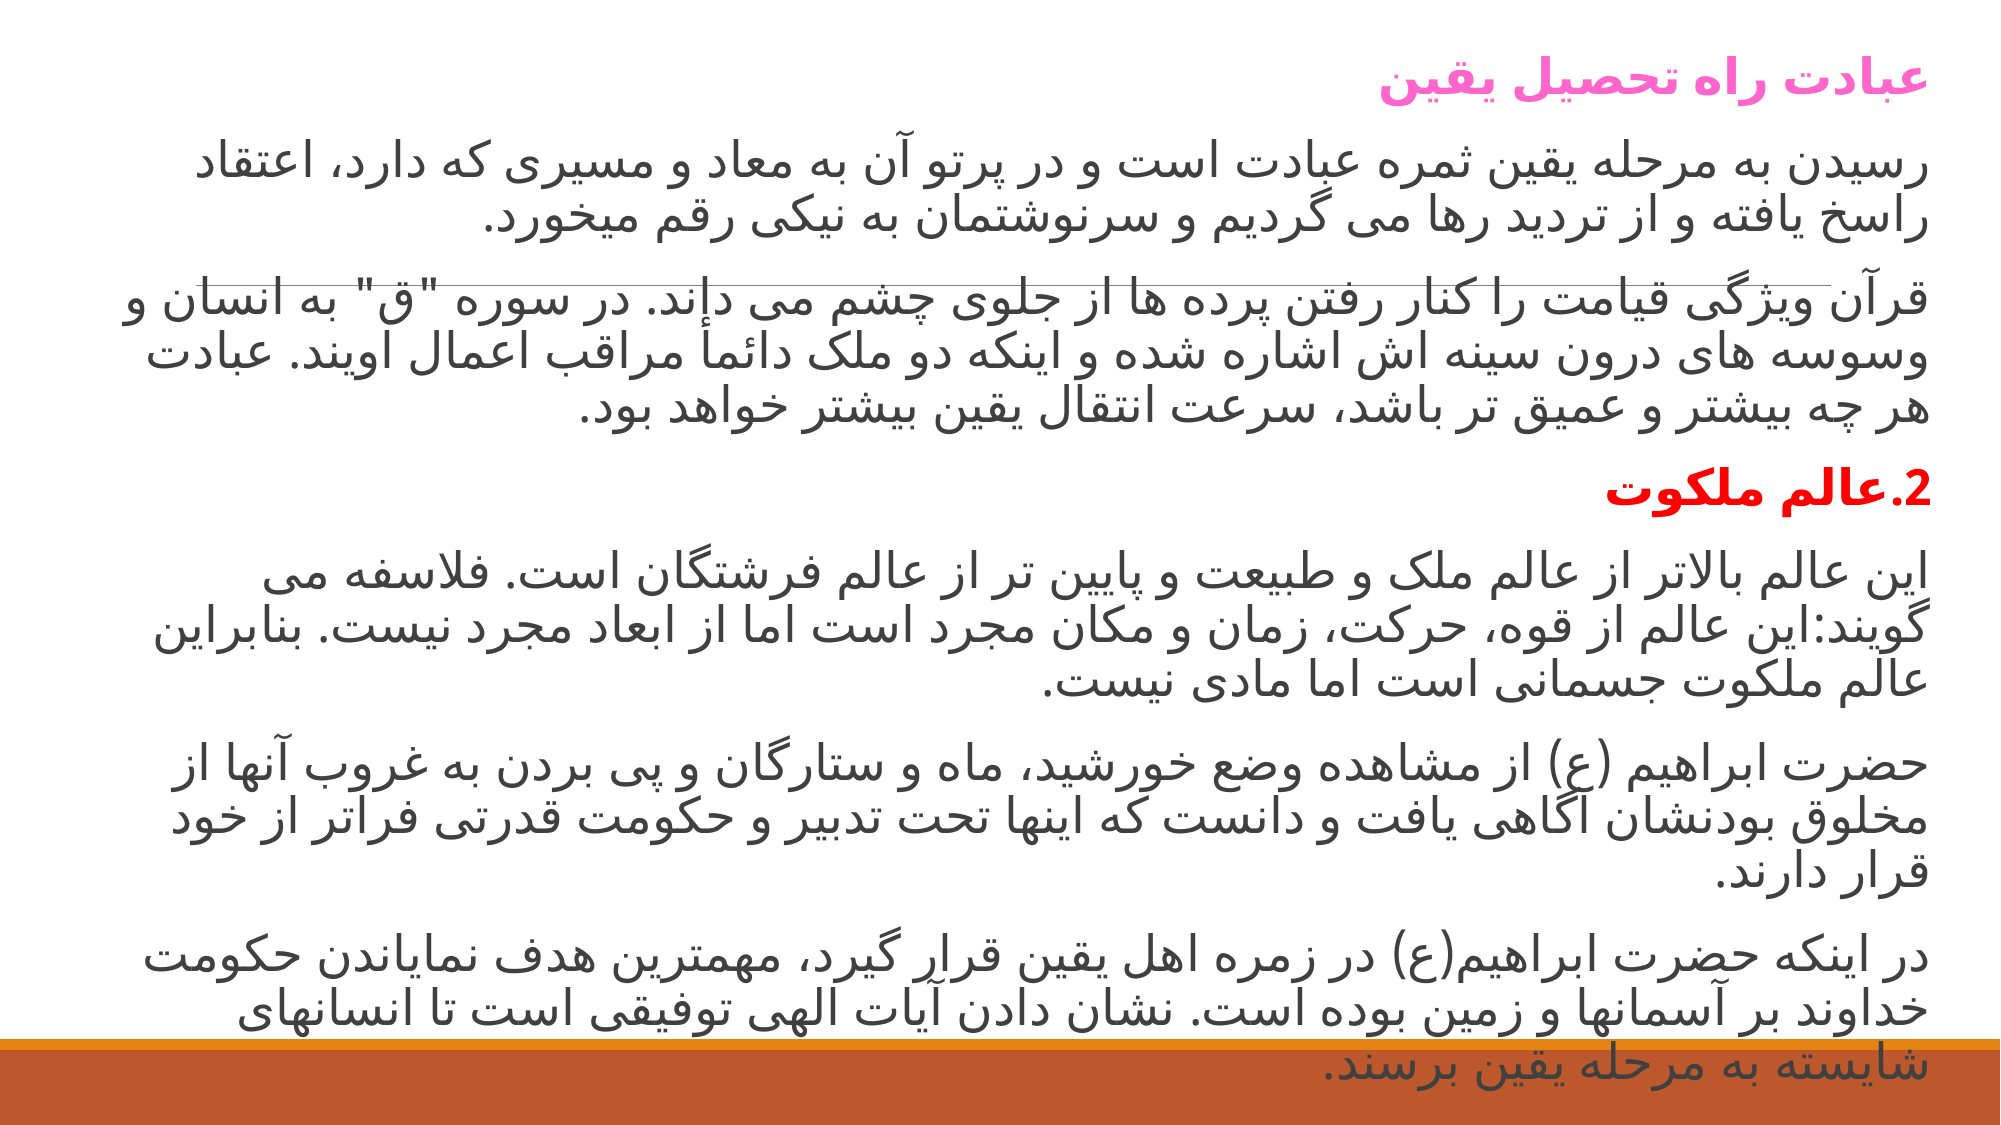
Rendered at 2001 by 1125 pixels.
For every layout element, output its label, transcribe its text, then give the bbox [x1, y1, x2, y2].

list عبادت راه تحصیل یقین رسیدن به مرحله یقین ثمره عبادت است و در پرتو آن به معاد و مسیری که دارد، اعتقاد راسخ یافته و از تردید رها می گردیم و سرنوشتمان به نیکی رقم میخورد. قرآن ویژگی قیامت را کنار رفتن پرده ها از جلوی چشم می داند. در سوره "ق" به انسان و وسوسه های درون سینه اش اشاره شده و اینکه دو ملک دائمأ مراقب اعمال اویند. عبادت هر چه بیشتر و عمیق تر باشد، سرعت انتقال یقین بیشتر خواهد بود. 2.عالم ملکوت این عالم بالاتر از عالم ملک و طبیعت و پایین تر از عالم فرشتگان است. فلاسفه می گویند:این عالم از قوه، حرکت، زمان و مکان مجرد است اما از ابعاد مجرد نیست. بنابراین عالم ملکوت جسمانی است اما مادی نیست. حضرت ابراهیم (ع) از مشاهده وضع خورشید، ماه و ستارگان و پی بردن به غروب آنها از مخلوق بودنشان آگاهی یافت و دانست که اینها تحت تدبیر و حکومت قدرتی فراتر از خود قرار دارند. در اینکه حضرت ابراهیم(ع) در زمره اهل یقین قرار گیرد، مهمترین هدف نمایاندن حکومت خداوند بر آسمانها و زمین بوده است. نشان دادن آیات الهی توفیقی است تا انسانهای شایسته به مرحله یقین برسند. [114, 43, 1947, 758]
